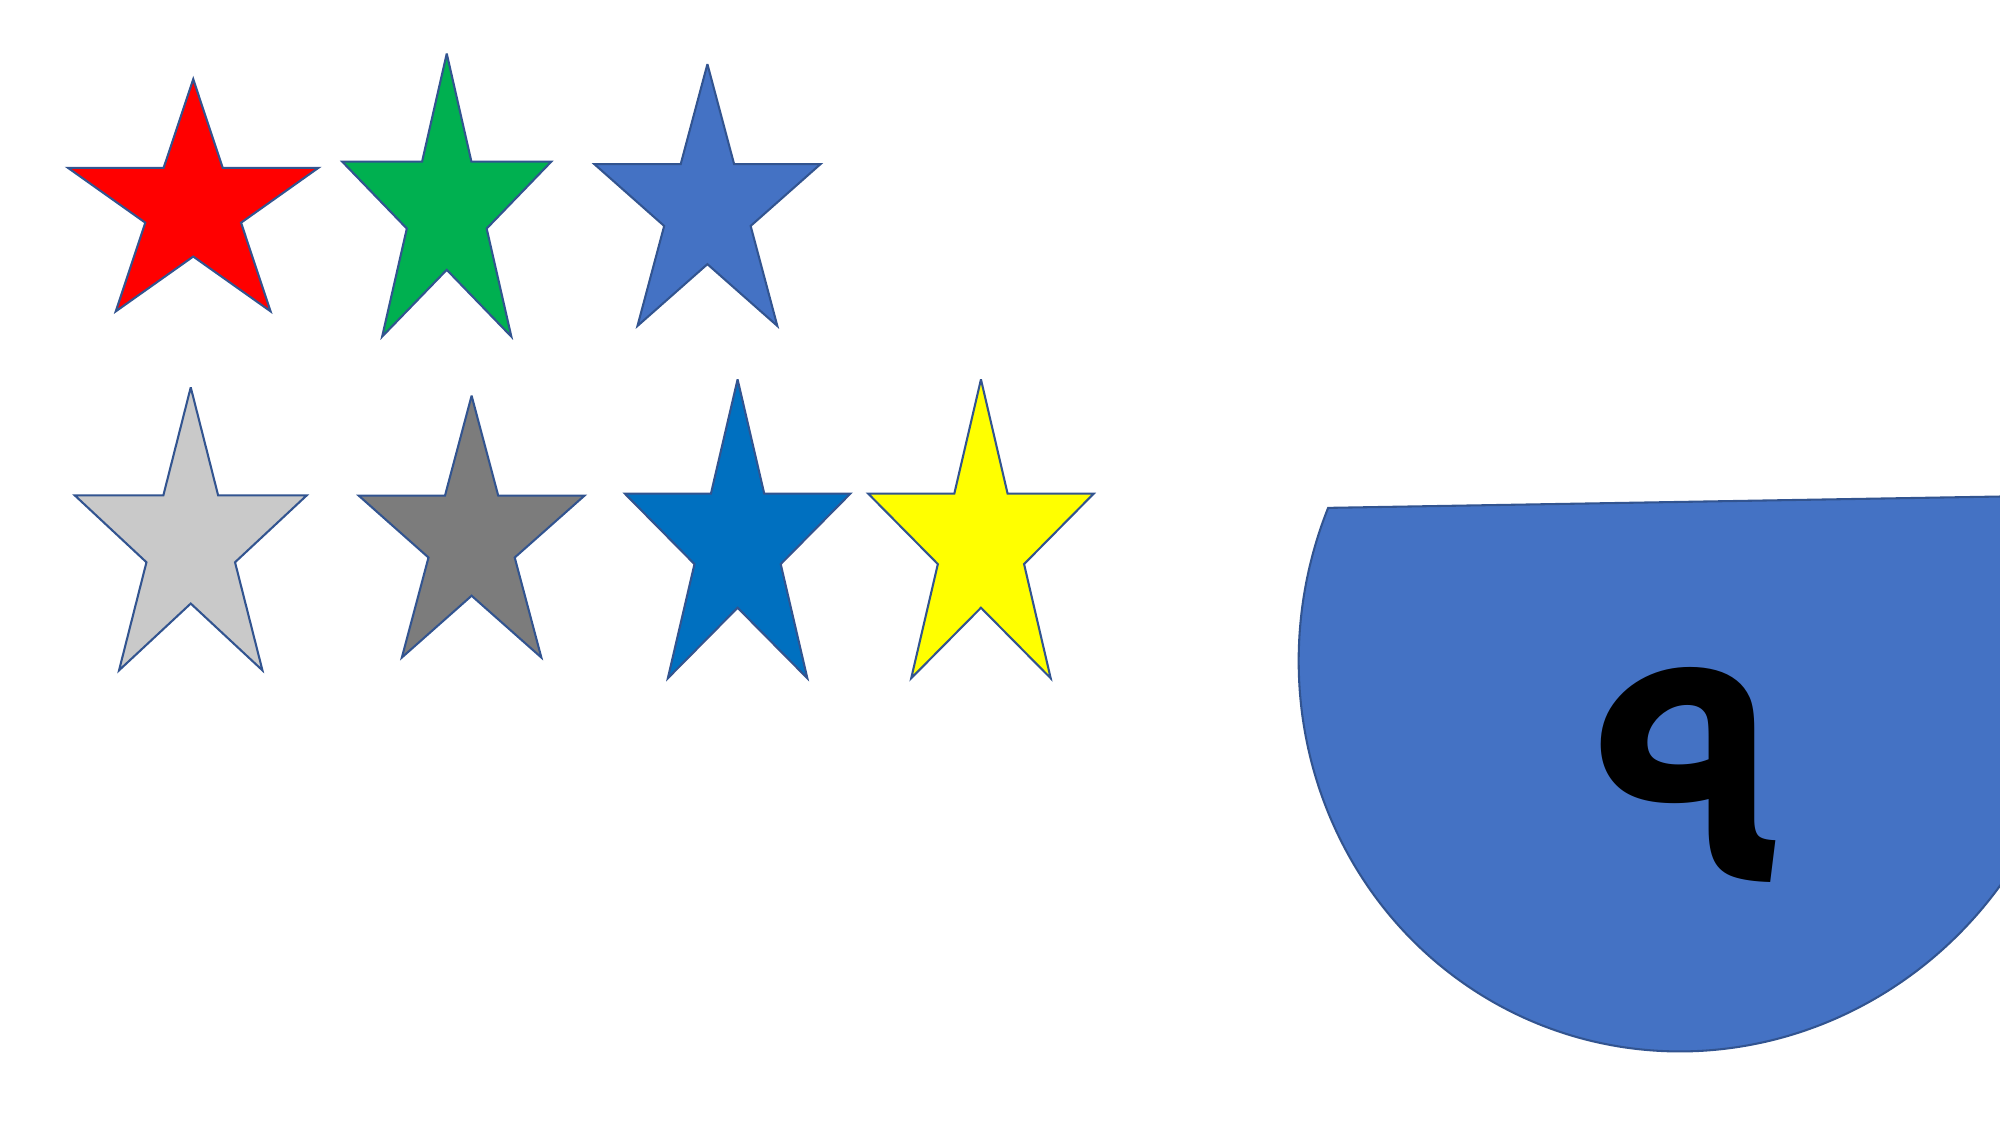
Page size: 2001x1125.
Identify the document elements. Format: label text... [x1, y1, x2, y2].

text_box ৭ [1550, 528, 1828, 959]
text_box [74, 379, 1094, 679]
text_box [1297, 495, 2000, 1053]
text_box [67, 53, 821, 337]
